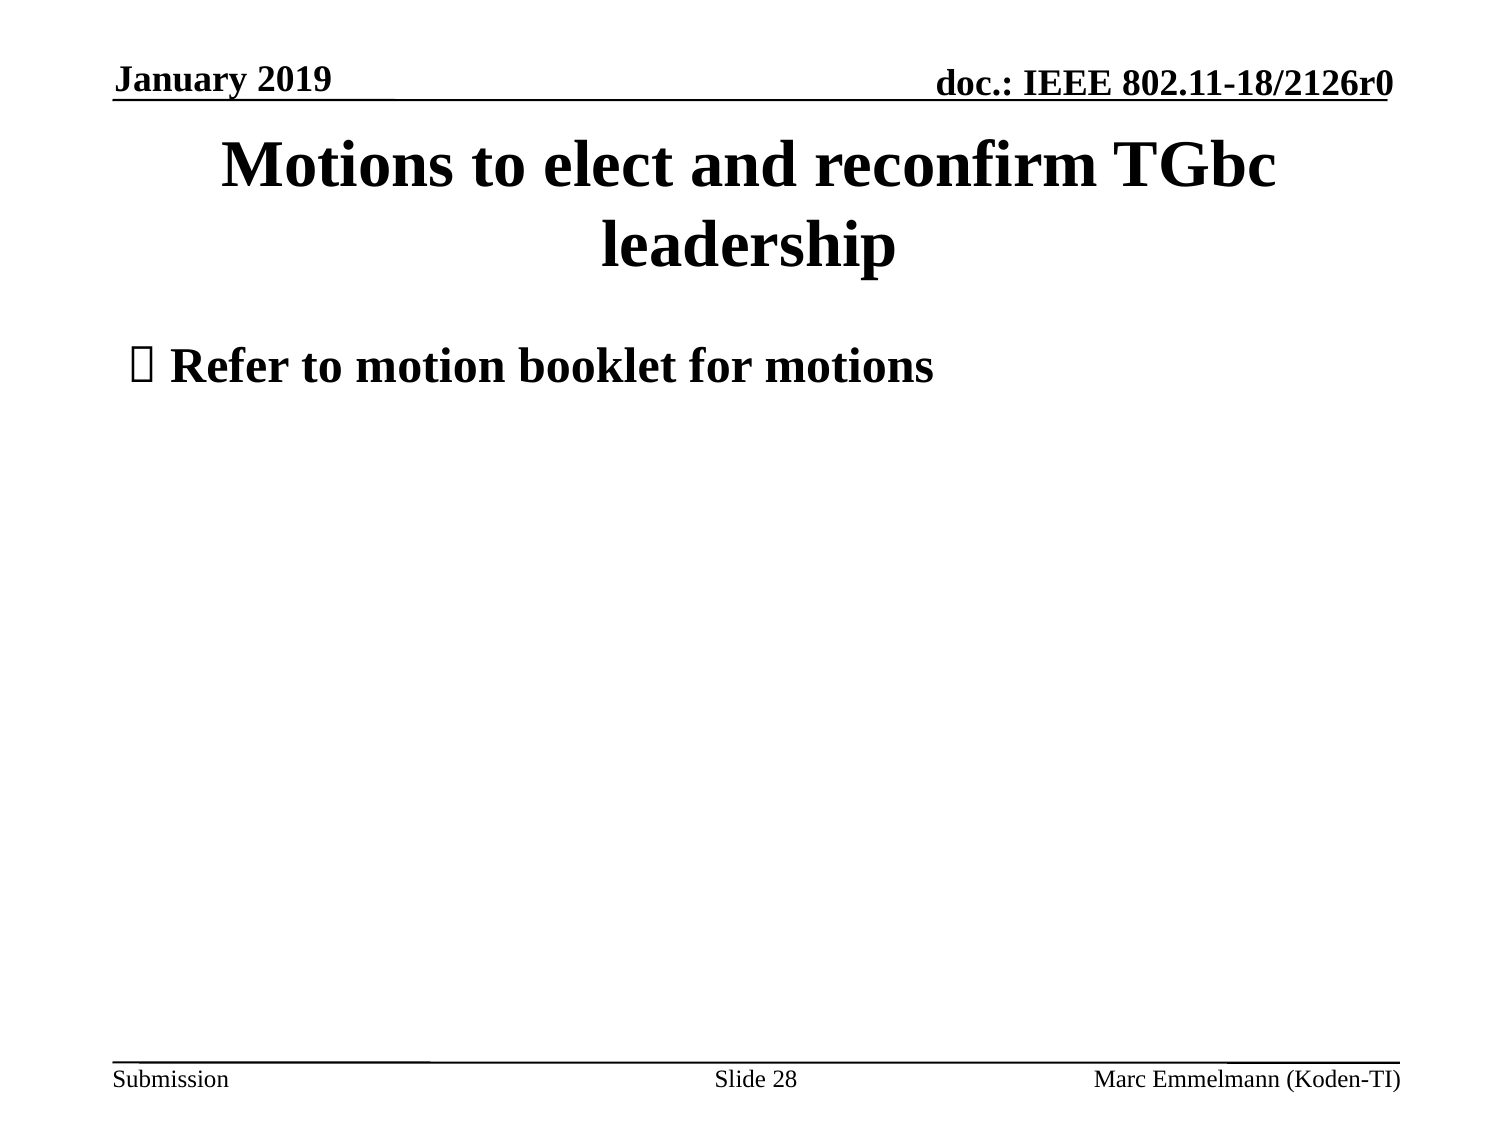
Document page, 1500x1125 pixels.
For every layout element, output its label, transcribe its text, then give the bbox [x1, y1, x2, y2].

footer Marc Emmelmann (Koden-TI) [878, 1061, 1402, 1093]
list  Refer to motion booklet for motions [112, 324, 1388, 1000]
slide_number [114, 54, 423, 100]
slide_number Slide 28 [712, 1061, 800, 1123]
title Motions to elect and reconfirm TGbc leadership [112, 112, 1388, 288]
